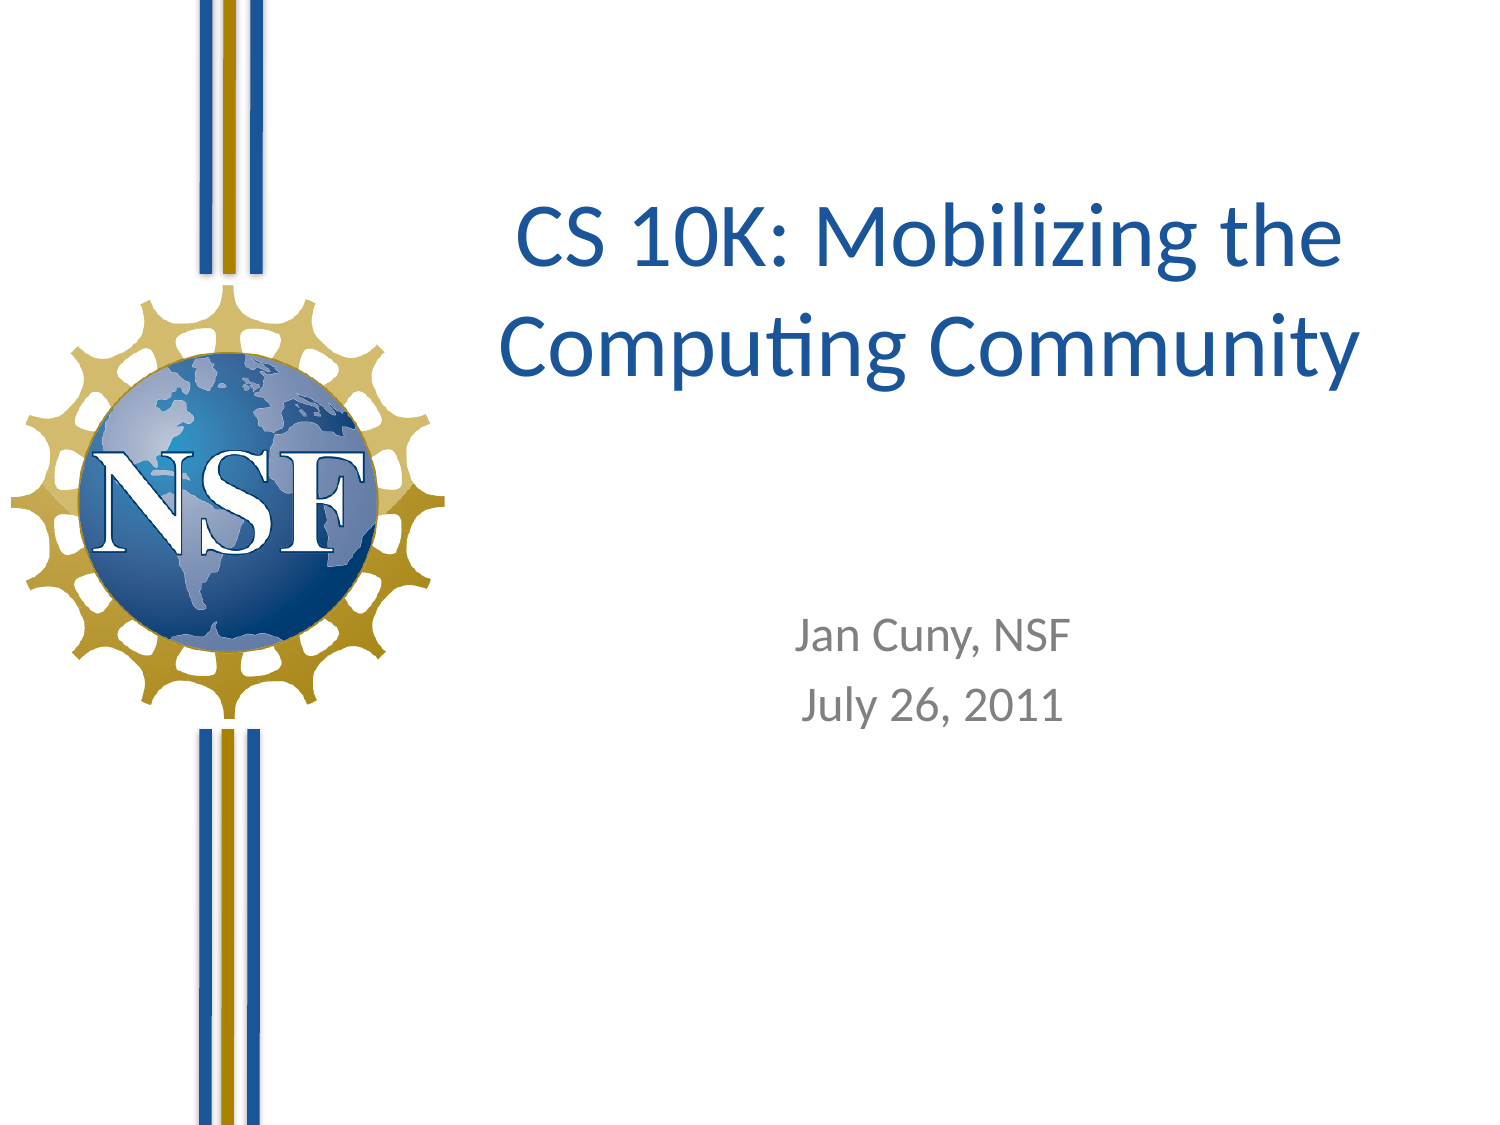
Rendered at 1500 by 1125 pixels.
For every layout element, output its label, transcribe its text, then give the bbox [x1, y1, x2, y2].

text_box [205, 0, 257, 274]
title CS 10K: Mobilizing the Computing Community [420, 0, 1441, 580]
picture [11, 285, 445, 719]
subtitle Jan Cuny, NSF July 26, 2011 [407, 593, 1458, 1113]
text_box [205, 728, 254, 1125]
